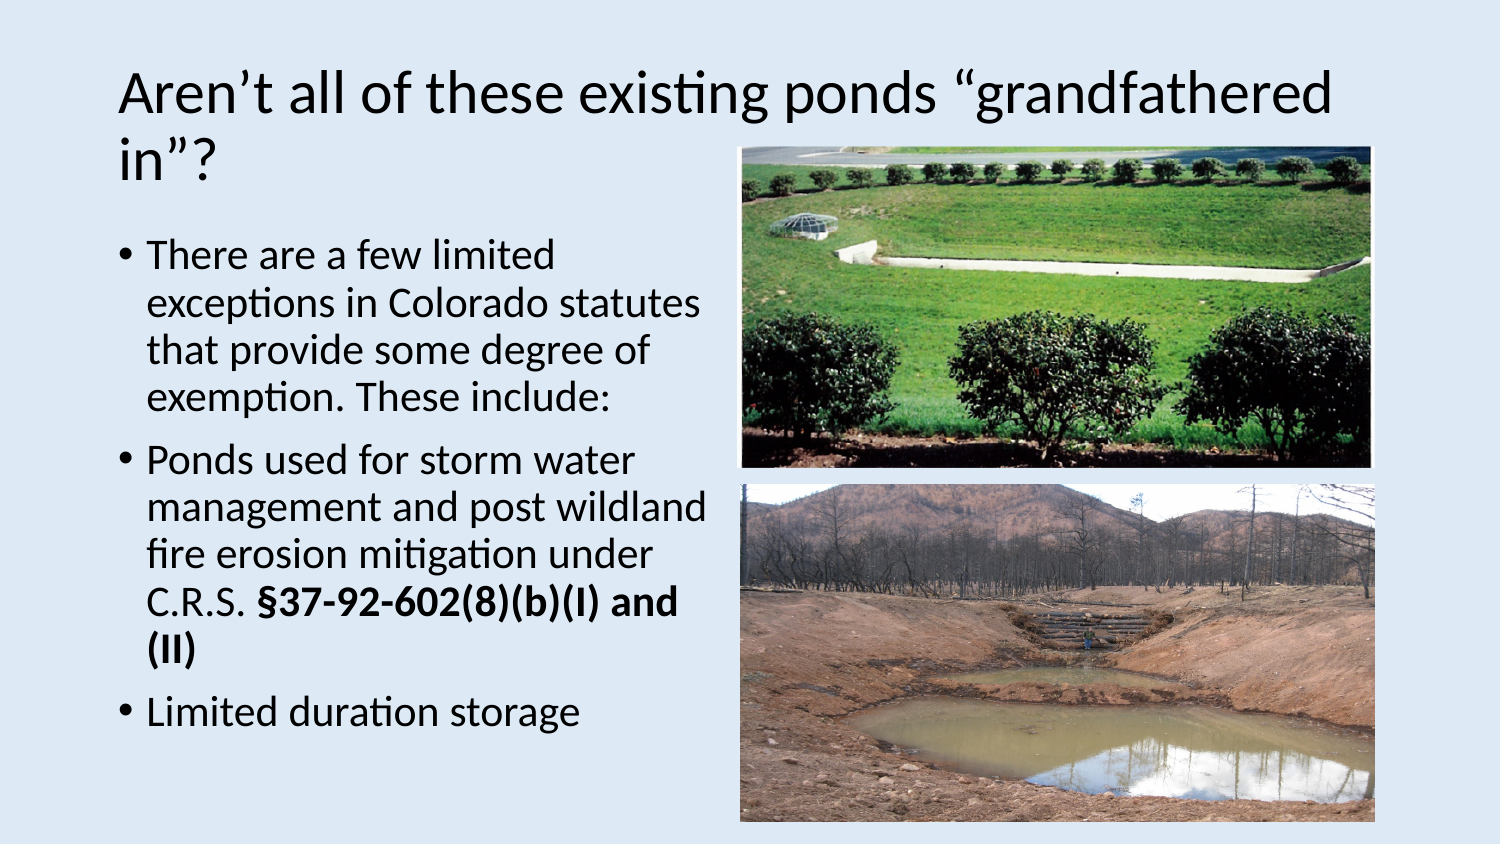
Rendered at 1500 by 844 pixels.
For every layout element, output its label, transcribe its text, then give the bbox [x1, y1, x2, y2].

list There are a few limited exceptions in Colorado statutes that provide some degree of exemption. These include: Ponds used for storm water management and post wildland fire erosion mitigation under C.R.S. §37-92-602(8)(b)(I) and (II) Limited duration storage [103, 224, 741, 760]
picture [740, 484, 1376, 823]
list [737, 146, 1376, 468]
title Aren’t all of these existing ponds “grandfathered in”? [103, 44, 1397, 208]
